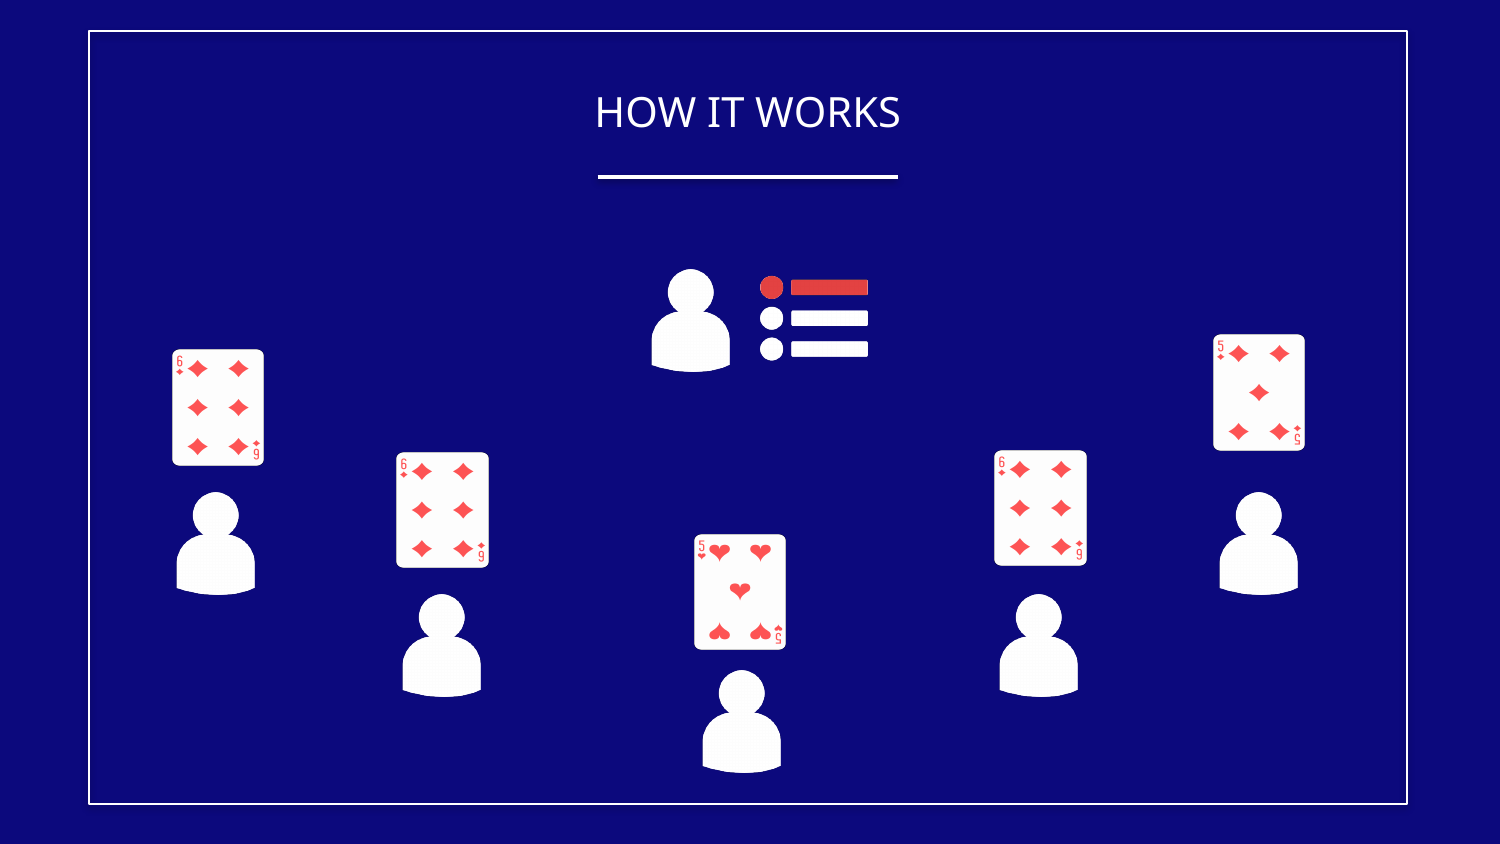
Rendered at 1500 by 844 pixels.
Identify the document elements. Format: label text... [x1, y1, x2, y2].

picture [690, 670, 793, 774]
picture [1207, 492, 1311, 596]
text_box [88, 31, 1407, 805]
picture [693, 534, 786, 651]
picture [987, 594, 1091, 698]
picture [1212, 334, 1305, 451]
picture [164, 492, 267, 596]
picture [639, 269, 742, 373]
picture [396, 452, 489, 569]
text_box HOW IT WORKS [287, 77, 1208, 143]
picture [994, 450, 1087, 567]
picture [171, 349, 265, 466]
picture [390, 594, 493, 698]
picture [760, 264, 868, 373]
